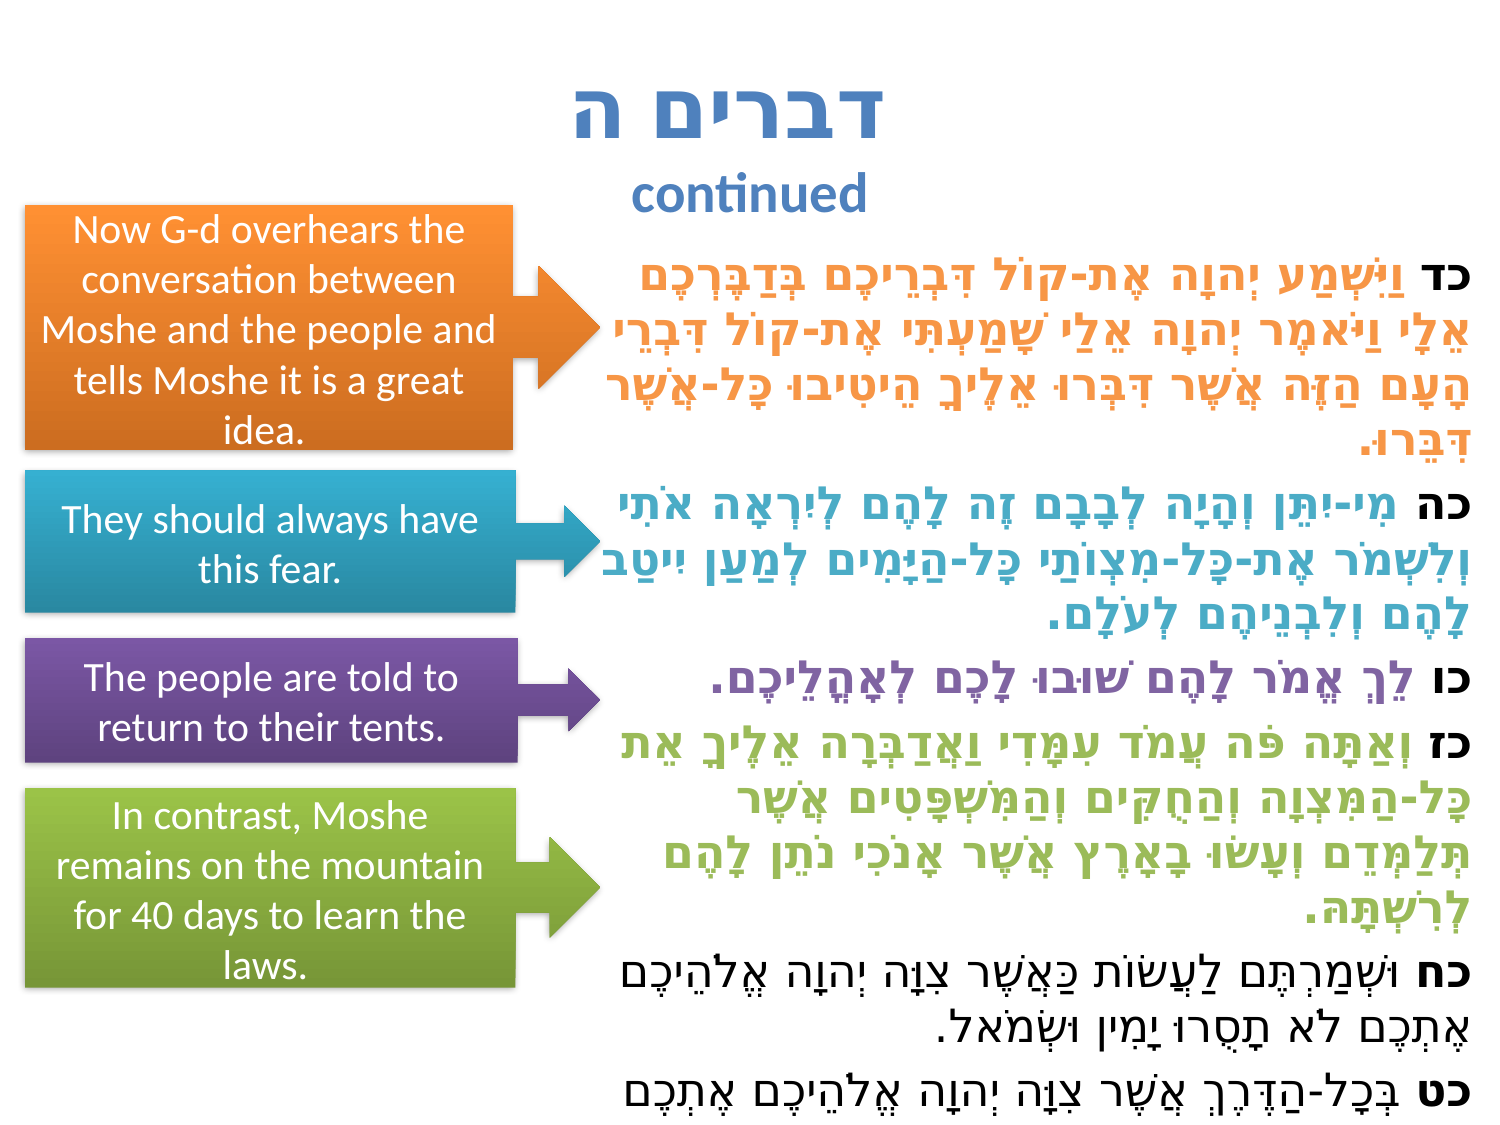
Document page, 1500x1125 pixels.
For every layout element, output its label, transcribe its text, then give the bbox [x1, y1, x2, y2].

text_box Now G-d overhears the conversation between Moshe and the people and tells Moshe it is a great idea. [24, 204, 601, 451]
text_box They should always have this fear. [24, 470, 601, 613]
title דברים ה continued [75, 45, 1425, 233]
text_box In contrast, Moshe remains on the mountain for 40 days to learn the laws. [24, 787, 601, 988]
text_box The people are told to return to their tents. [24, 637, 601, 763]
list כד וַיִּשְׁמַע יְהוָה אֶת-קוֹל דִּבְרֵיכֶם בְּדַבֶּרְכֶם אֵלָי וַיֹּאמֶר יְהוָה אֵלַי שָׁמַעְתִּי אֶת-קוֹל דִּבְרֵי הָעָם הַזֶּה אֲשֶׁר דִּבְּרוּ אֵלֶיךָ הֵיטִיבוּ כָּל-אֲשֶׁר דִּבֵּרוּ. כה מִי-יִתֵּן וְהָיָה לְבָבָם זֶה לָהֶם לְיִרְאָה אֹתִי וְלִשְׁמֹר אֶת-כָּל-מִצְו‍ֹתַי כָּל-הַיָּמִים לְמַעַן יִיטַב לָהֶם וְלִבְנֵיהֶם לְעֹלָם. כו לֵךְ אֱמֹר לָהֶם שׁוּבוּ לָכֶם לְאָהֳלֵיכֶם. כז וְאַתָּה פֹּה עֲמֹד עִמָּדִי וַאֲדַבְּרָה אֵלֶיךָ אֵת כָּל-הַמִּצְוָה וְהַחֻקִּים וְהַמִּשְׁפָּטִים אֲשֶׁר תְּלַמְּדֵם וְעָשׂוּ בָאָרֶץ אֲשֶׁר אָנֹכִי נֹתֵן לָהֶם לְרִשְׁתָּהּ. כח וּשְׁמַרְתֶּם לַעֲשׂוֹת כַּאֲשֶׁר צִוָּה יְהוָה אֱלֹהֵיכֶם אֶתְכֶם לֹא תָסֻרוּ יָמִין וּשְׂמֹאל. כט בְּכָל-הַדֶּרֶךְ אֲשֶׁר צִוָּה יְהוָה אֱלֹהֵיכֶם אֶתְכֶם תֵּלֵכוּ לְמַעַן תִּחְיוּן וְטוֹב לָכֶם וְהַאֲרַכְתֶּם יָמִים בָּאָרֶץ אֲשֶׁר תִּירָשׁוּן. [575, 237, 1488, 1075]
